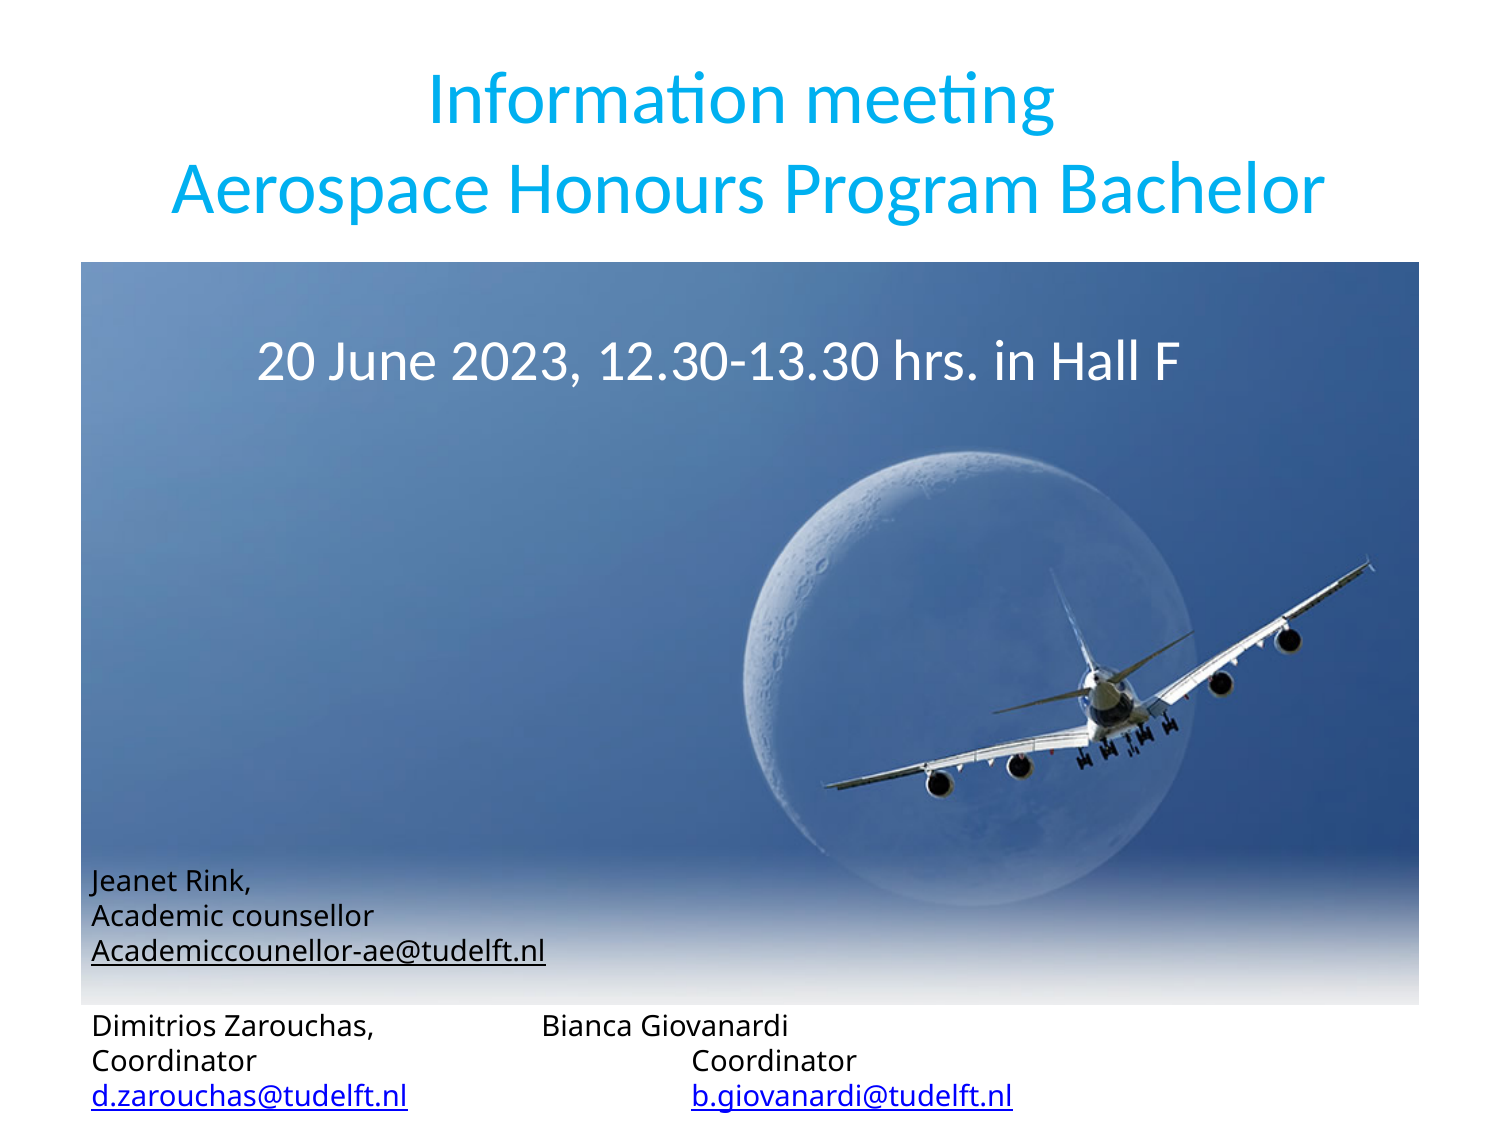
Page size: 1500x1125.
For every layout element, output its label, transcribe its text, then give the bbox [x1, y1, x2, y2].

title Information meeting Aerospace Honours Program Bachelor [75, 45, 1425, 233]
text_box Jeanet Rink, Academic counsellor Academiccounellor-ae@tudelft.nl Dimitrios Zarouchas, Bianca Giovanardi Coordinator Coordinator d.zarouchas@tudelft.nl b.giovanardi@tudelft.nl [76, 1007, 1412, 1125]
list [81, 262, 1419, 1006]
